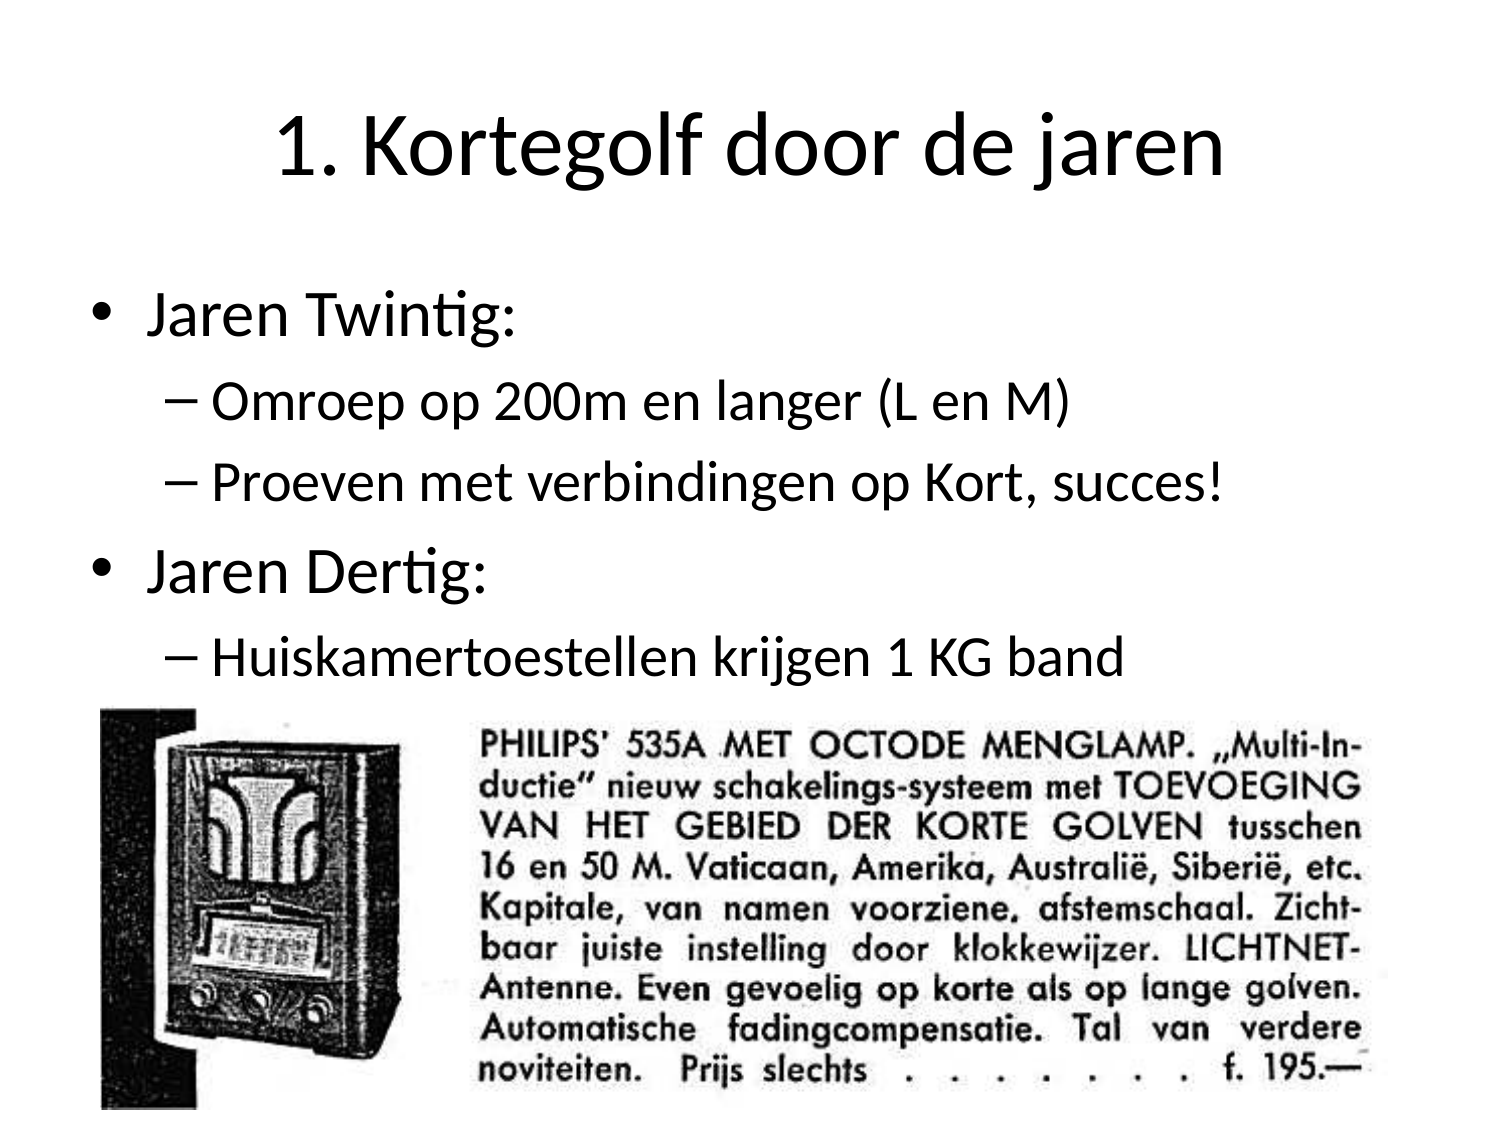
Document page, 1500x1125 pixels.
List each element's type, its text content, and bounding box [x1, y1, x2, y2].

title 1. Kortegolf door de jaren [75, 45, 1425, 233]
picture [100, 705, 1389, 1111]
list Jaren Twintig: Omroep op 200m en langer (L en M) Proeven met verbindingen op Kort, succes! Jaren Dertig: Huiskamertoestellen krijgen 1 KG band [75, 262, 1425, 1094]
